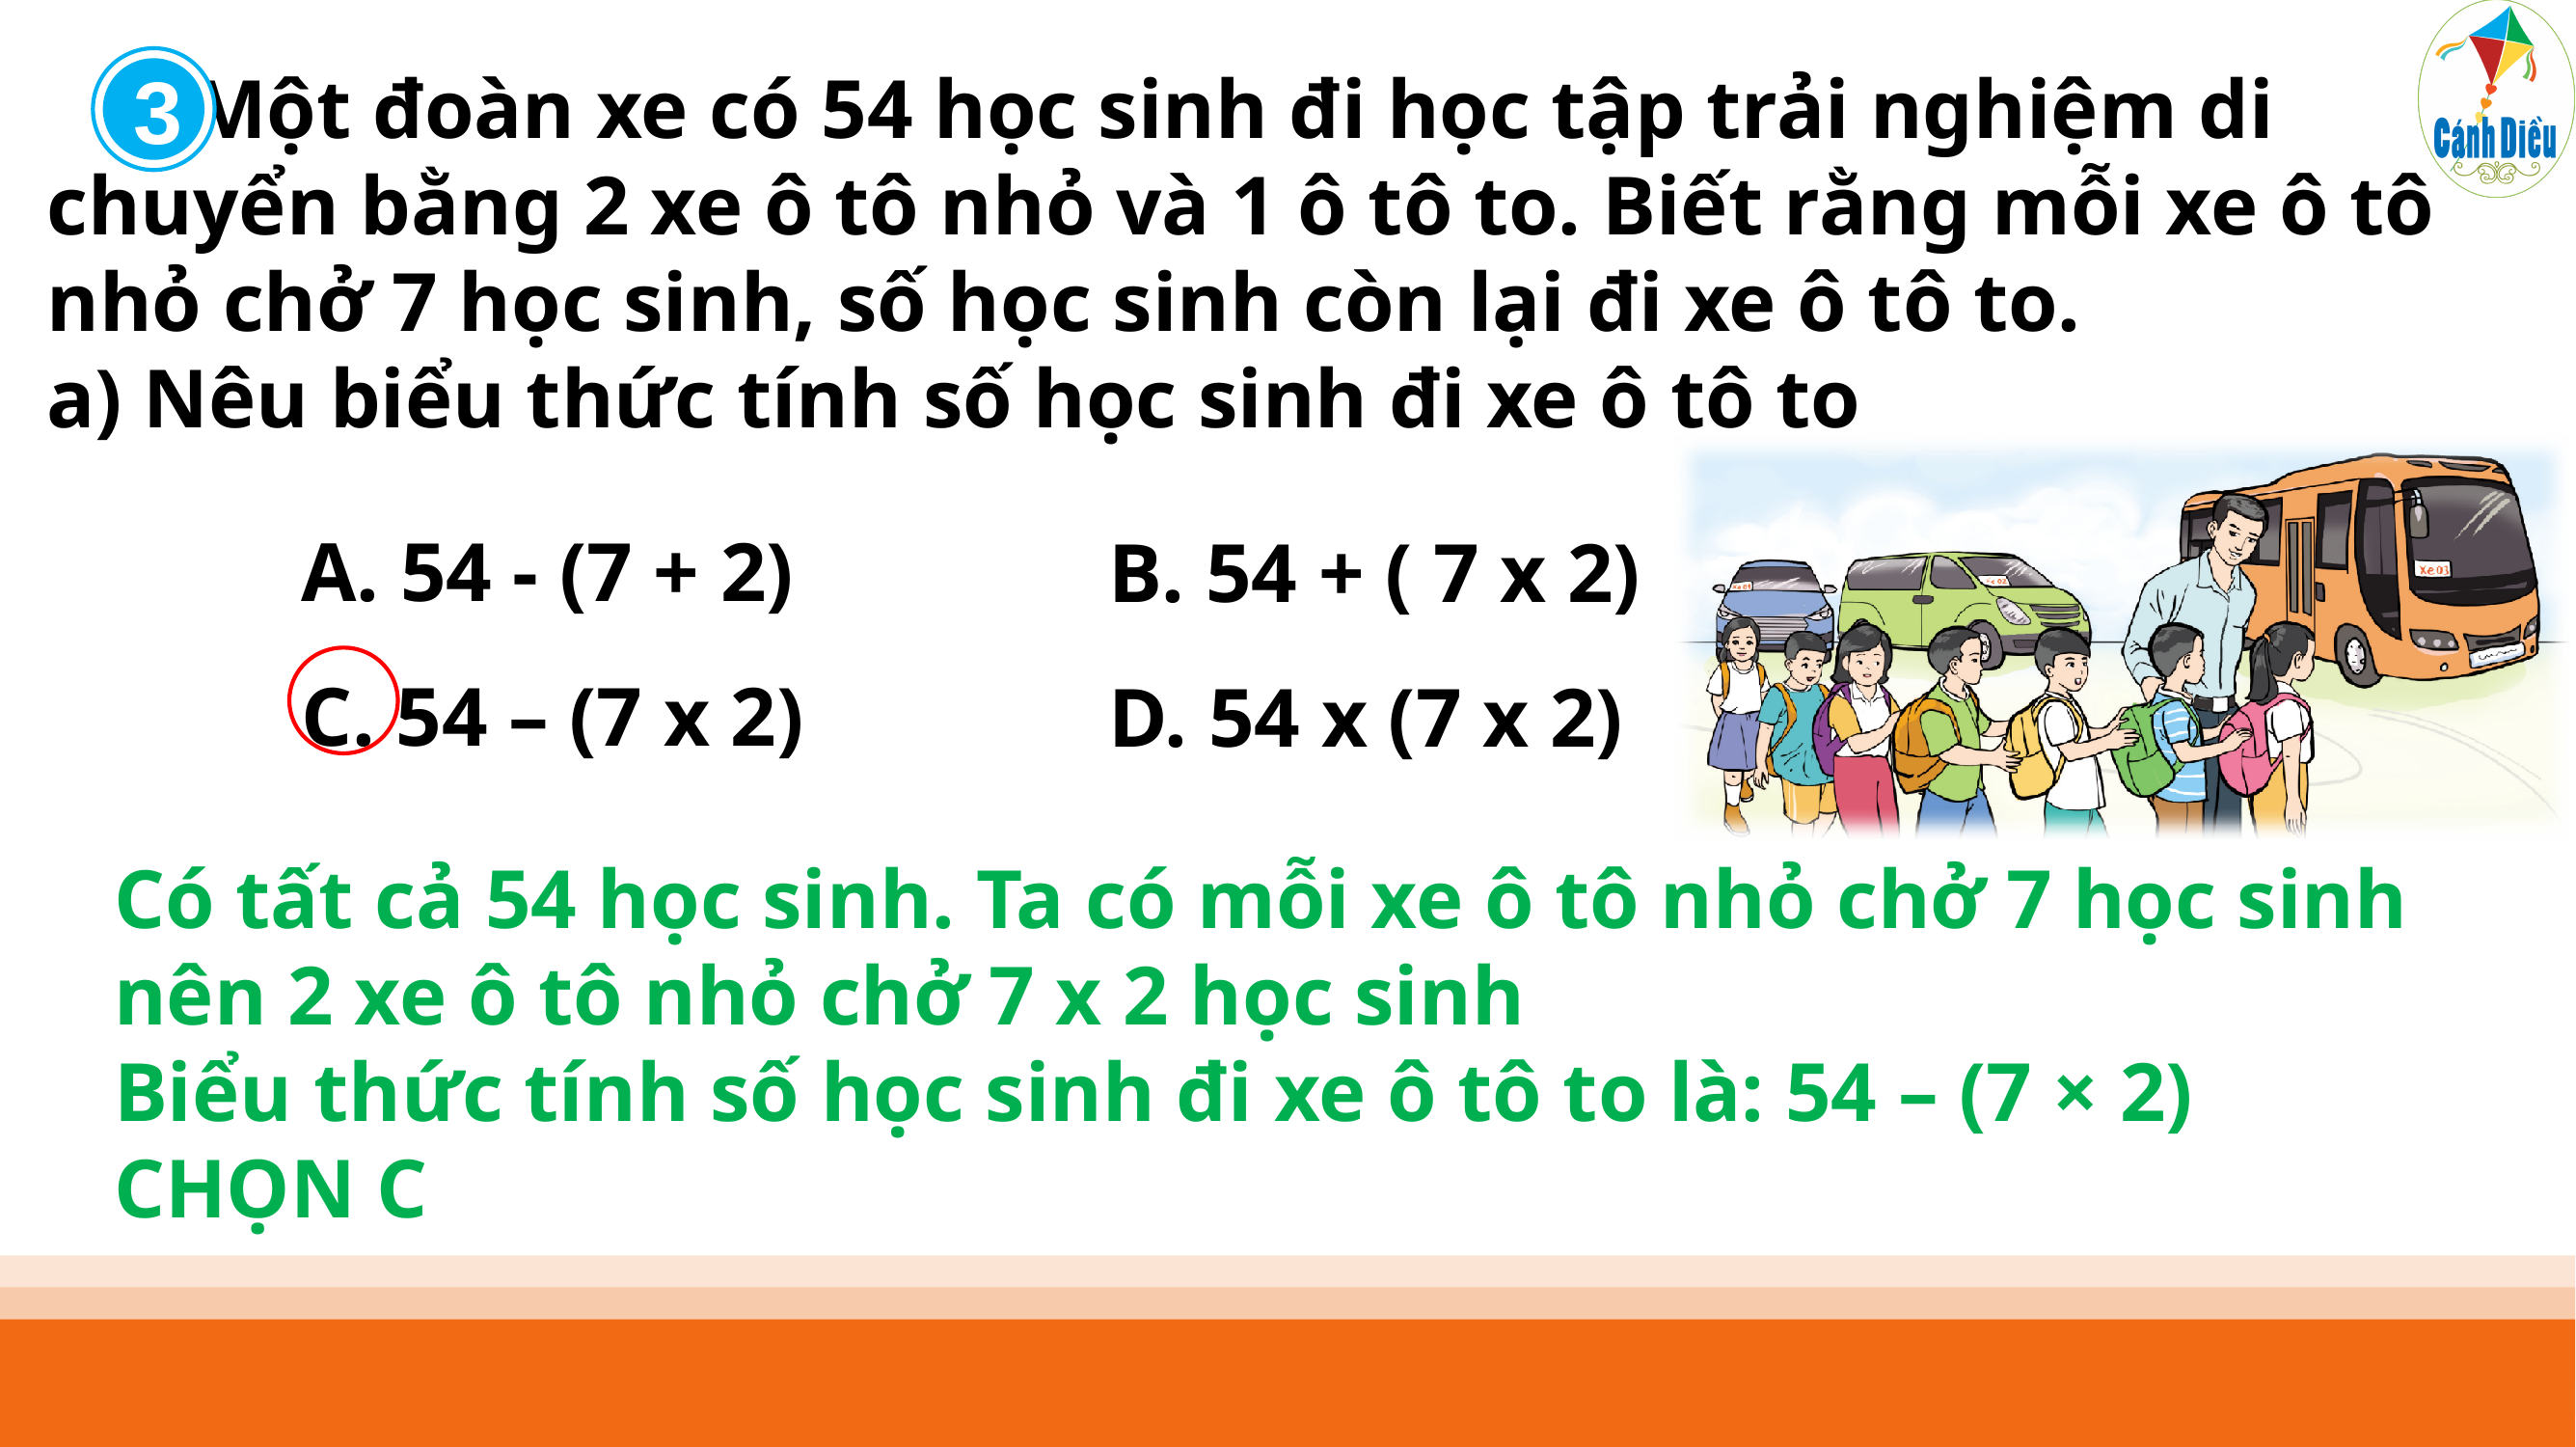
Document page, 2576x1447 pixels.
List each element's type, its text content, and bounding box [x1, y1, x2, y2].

picture [1672, 433, 2570, 839]
text_box Một đoàn xe có 54 học sinh đi học tập trải nghiệm di chuyển bằng 2 xe ô tô nhỏ và 1 ô tô to. Biết rằng mỗi xe ô tô nhỏ chở 7 học sinh, số học sinh còn lại đi xe ô tô to. a) Nêu biểu thức tính số học sinh đi xe ô tô to [32, 50, 2471, 451]
text_box Có tất cả 54 học sinh. Ta có mỗi xe ô tô nhỏ chở 7 học sinh nên 2 xe ô tô nhỏ chở 7 x 2 học sinh Biểu thức tính số học sinh đi xe ô tô to là: 54 – (7 × 2) CHỌN C [99, 840, 2476, 1242]
text_box [286, 645, 400, 756]
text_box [93, 47, 215, 171]
picture [2418, 0, 2575, 198]
text_box A. 54 - (7 + 2) C. 54 – (7 x 2) [286, 465, 1035, 770]
text_box B. 54 + ( 7 x 2) D. 54 x (7 x 2) [1095, 466, 1668, 771]
